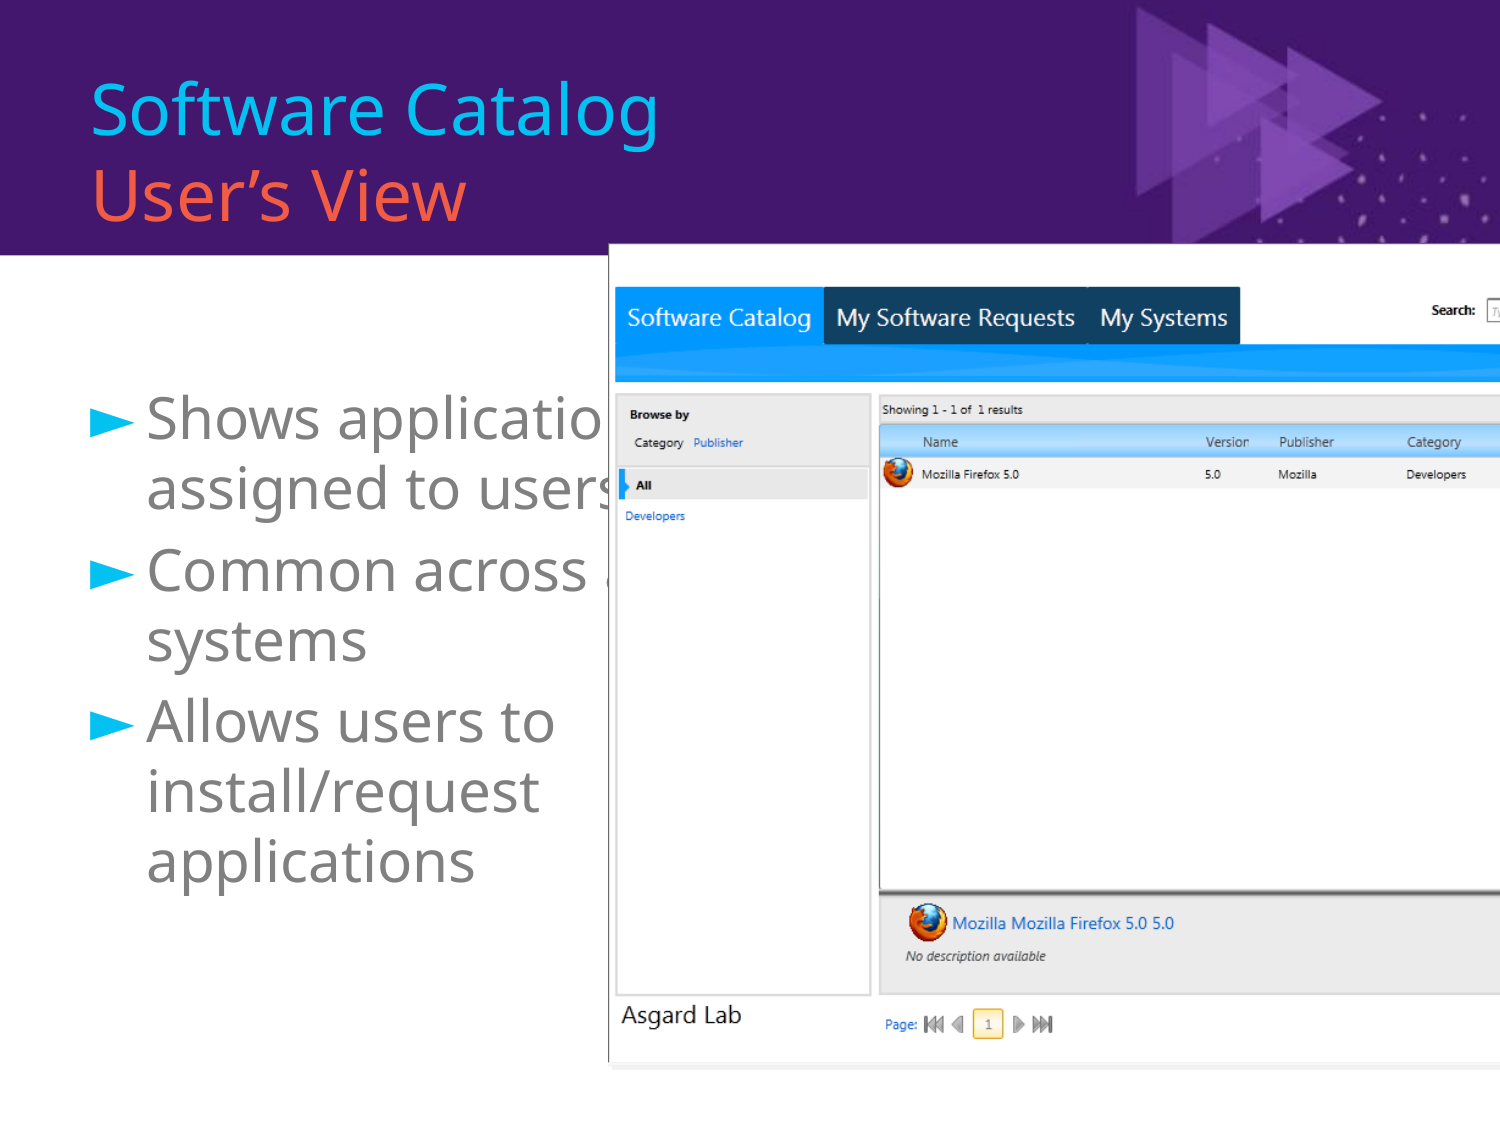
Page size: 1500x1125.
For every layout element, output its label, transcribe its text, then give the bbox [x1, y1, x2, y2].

picture [0, 0, 1500, 1066]
title Software Catalog User’s View [75, 56, 1425, 244]
list Shows applications assigned to users Common across all systems Allows users to install/request applications [75, 373, 602, 1005]
